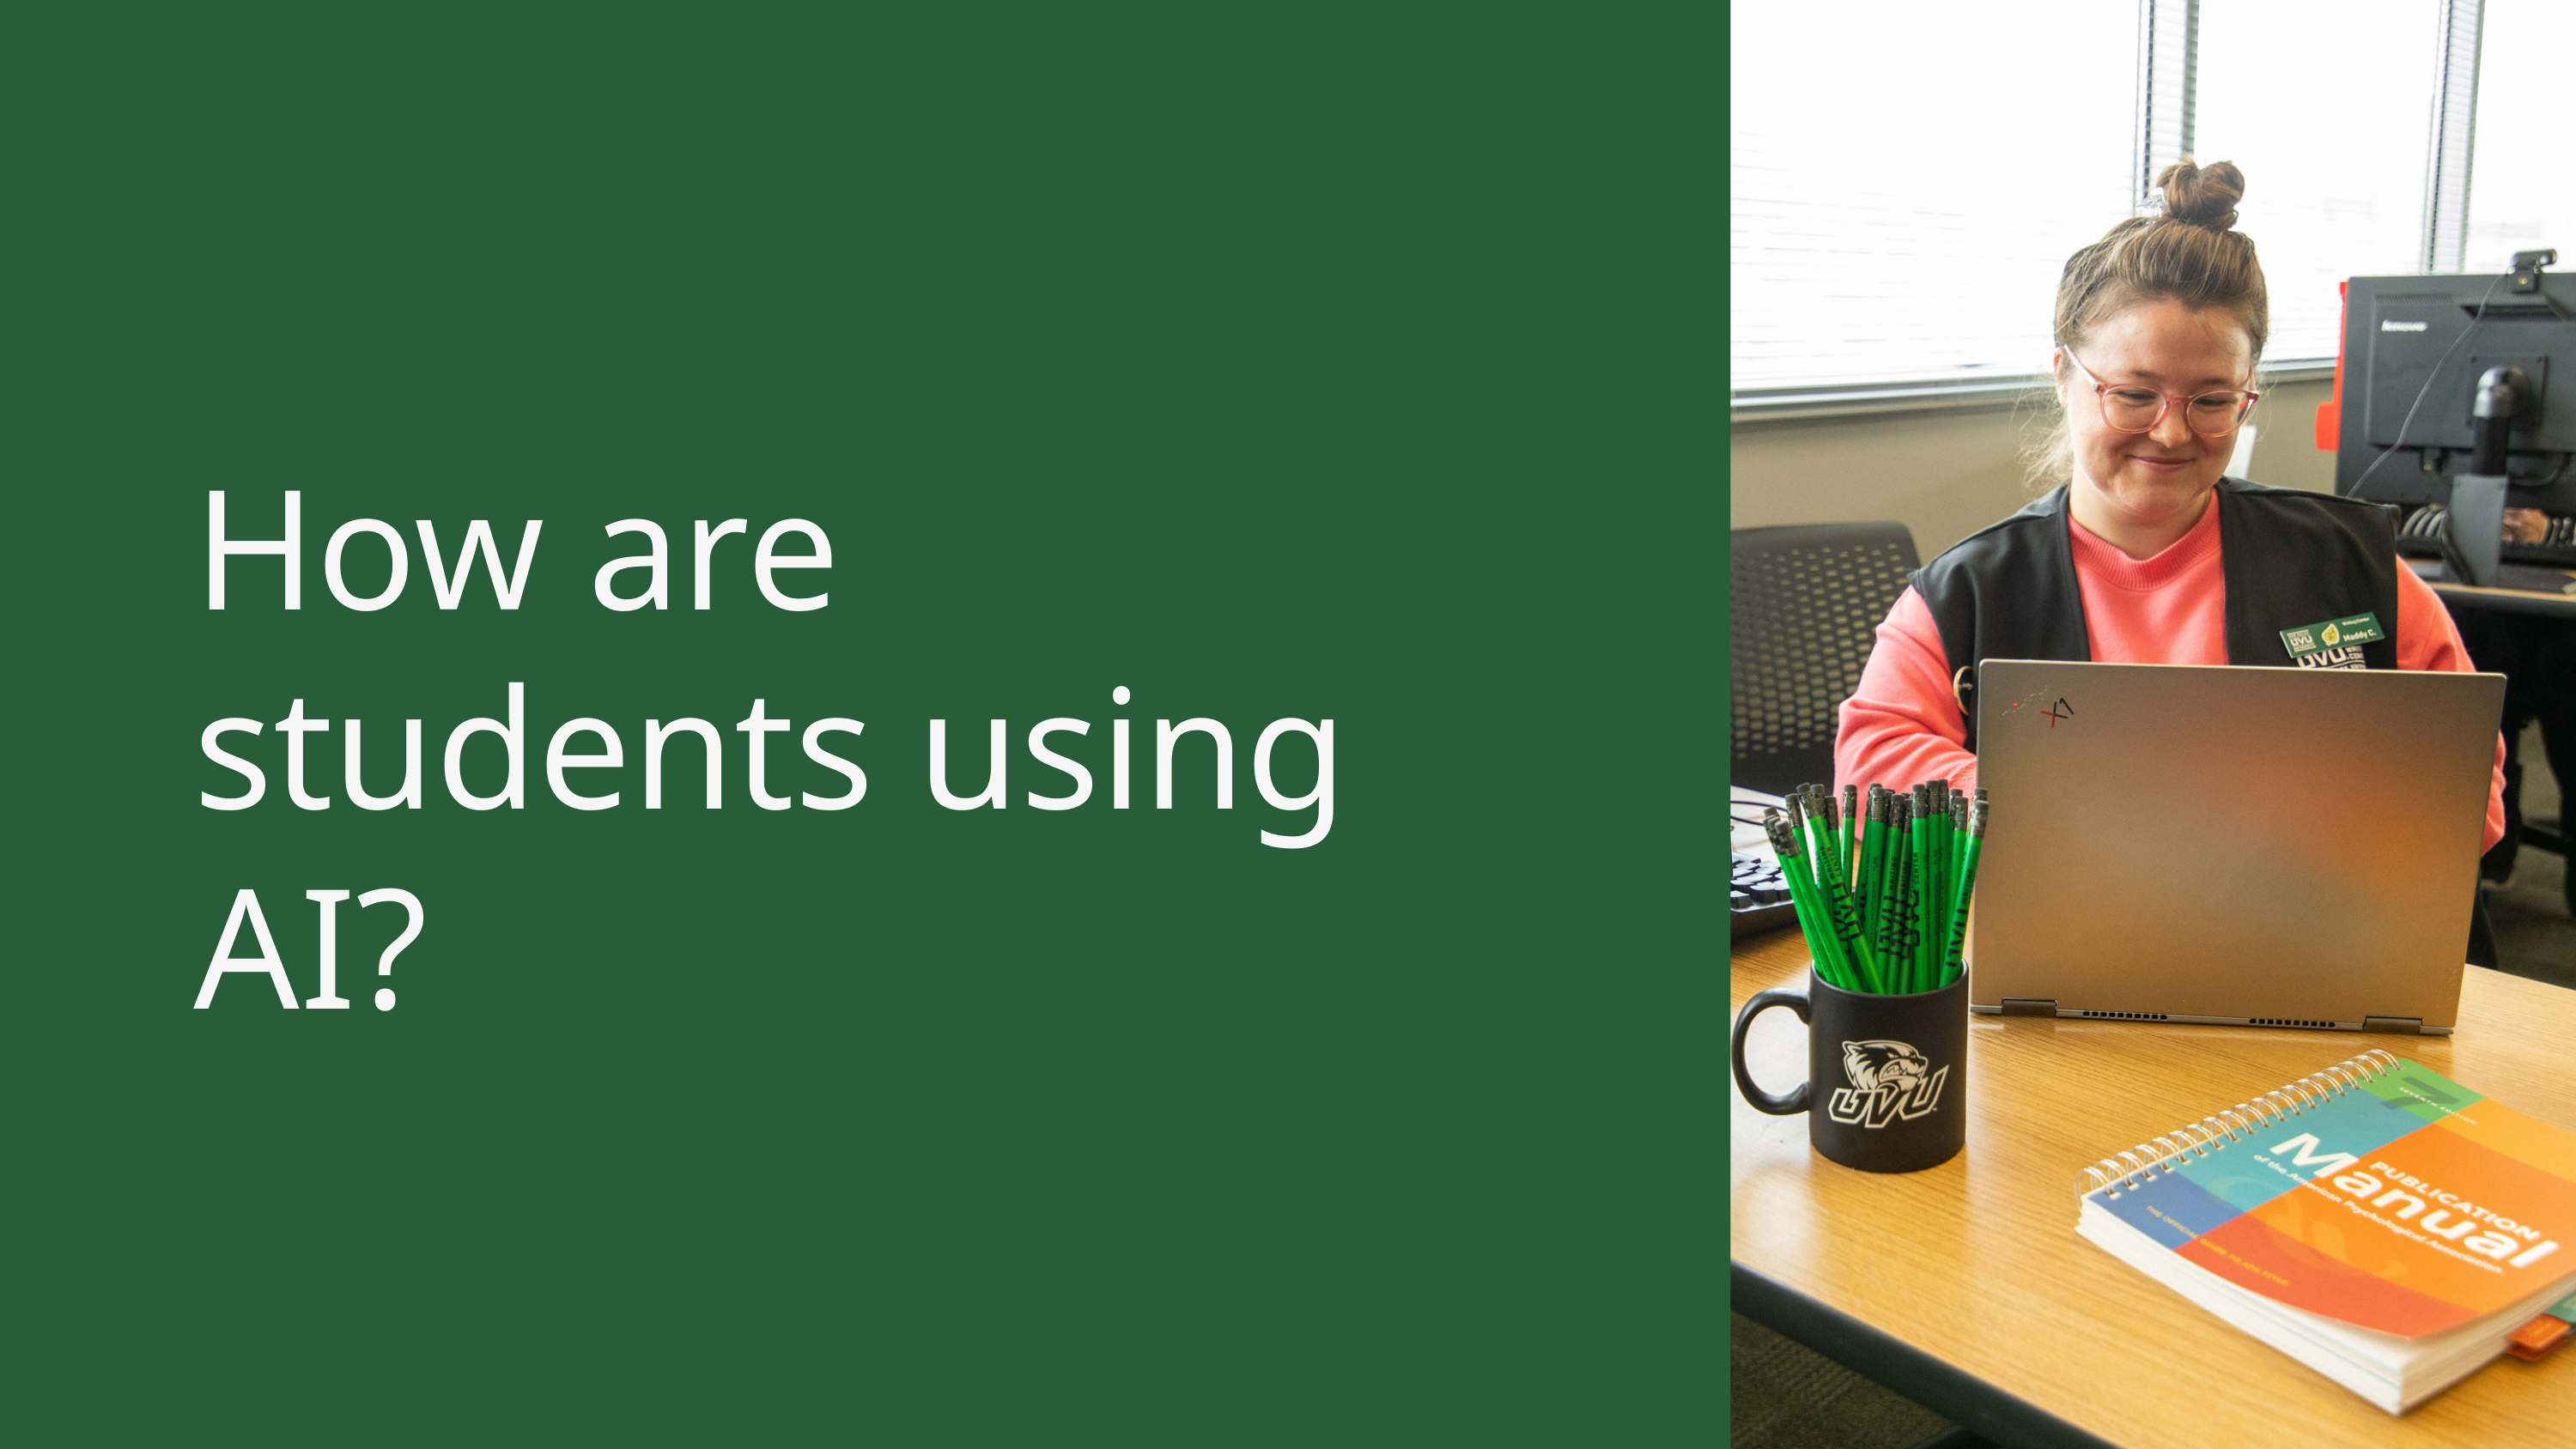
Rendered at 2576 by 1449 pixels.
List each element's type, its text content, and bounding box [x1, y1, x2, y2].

text_box [1730, 0, 2576, 1449]
text_box How are students using AI? [193, 443, 1485, 1042]
